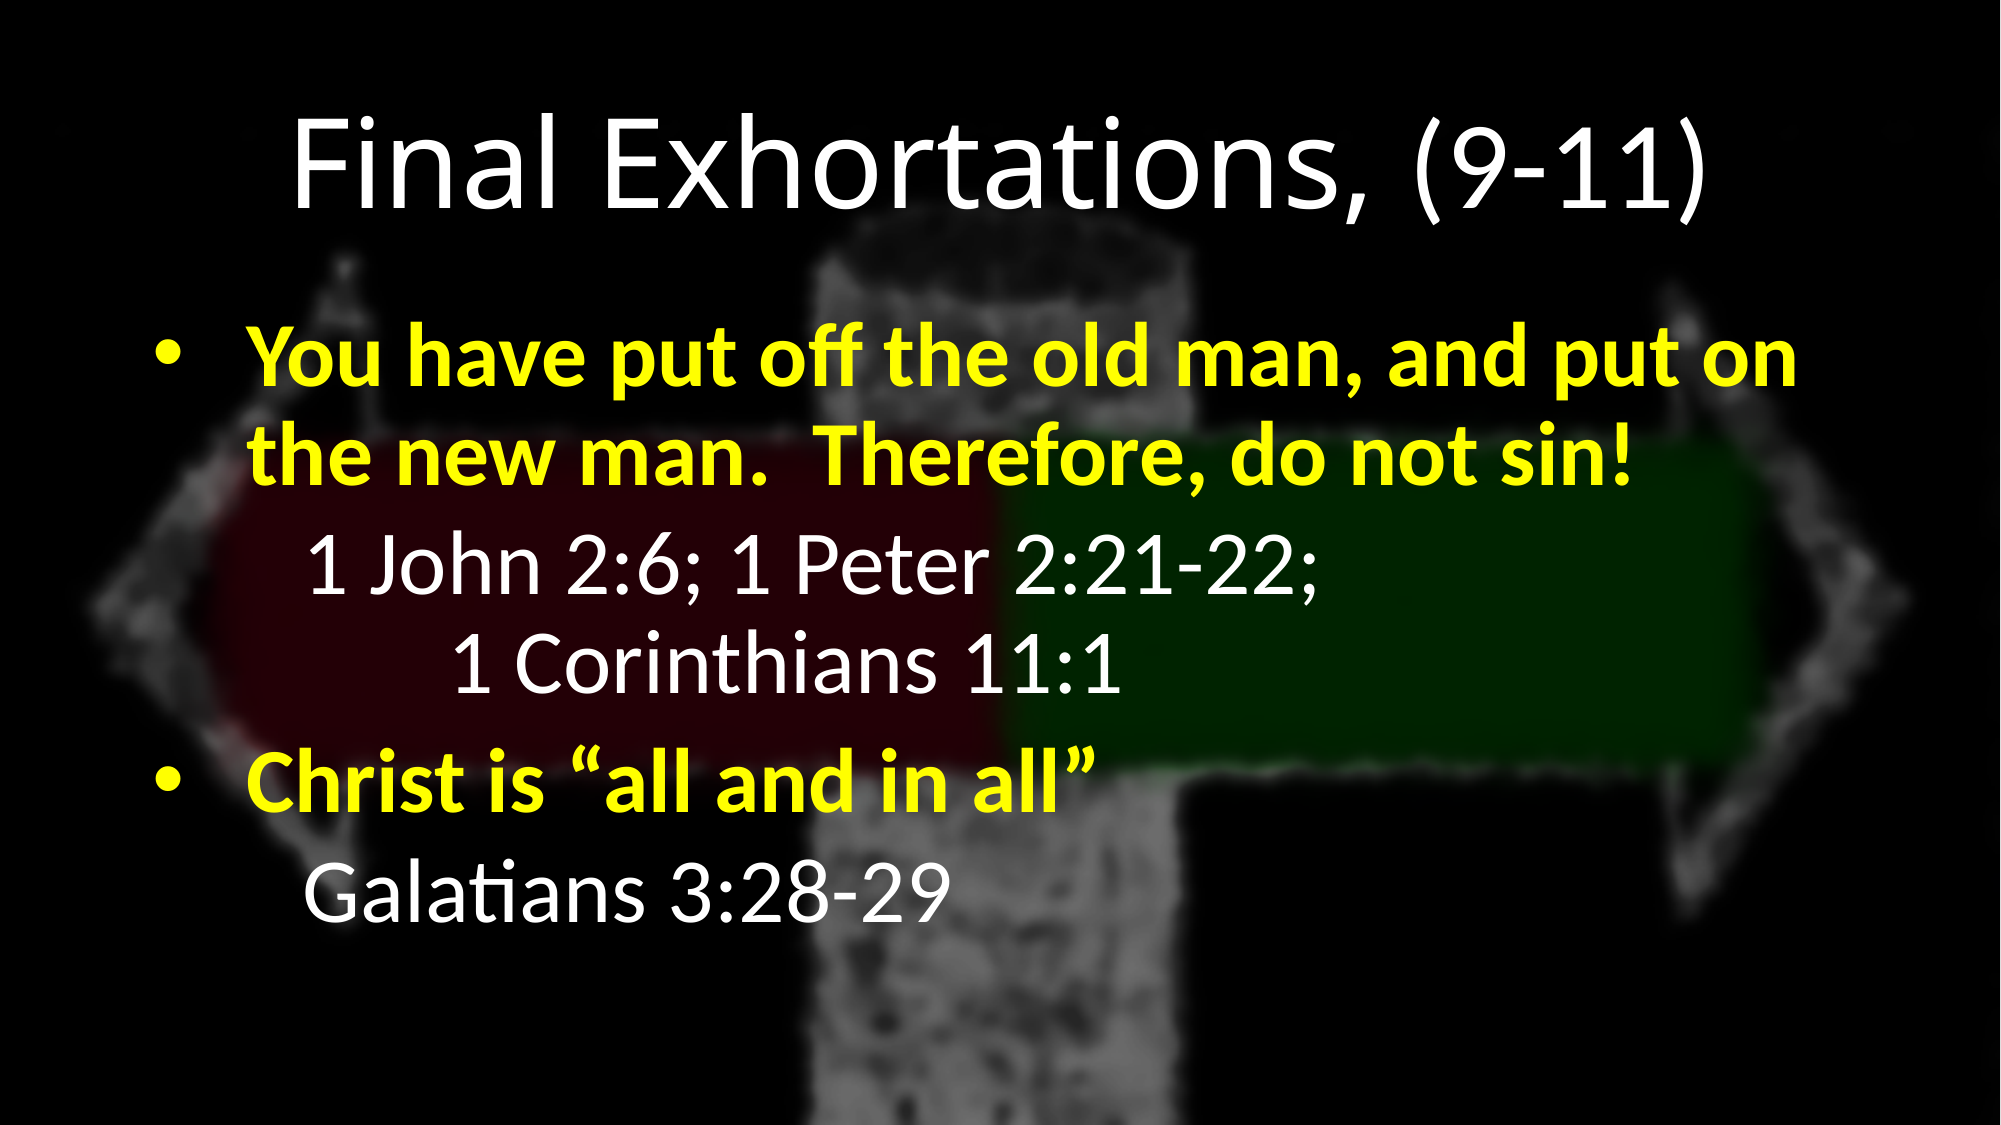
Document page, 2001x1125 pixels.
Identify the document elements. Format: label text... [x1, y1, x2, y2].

list You have put off the old man, and put on the new man. Therefore, do not sin! 1 John 2:6; 1 Peter 2:21-22; 1 Corinthians 11:1 Christ is “all and in all” Galatians 3:28-29 [137, 299, 1863, 1014]
picture [0, 0, 2001, 1125]
title Final Exhortations, (9-11) [137, 59, 1863, 278]
